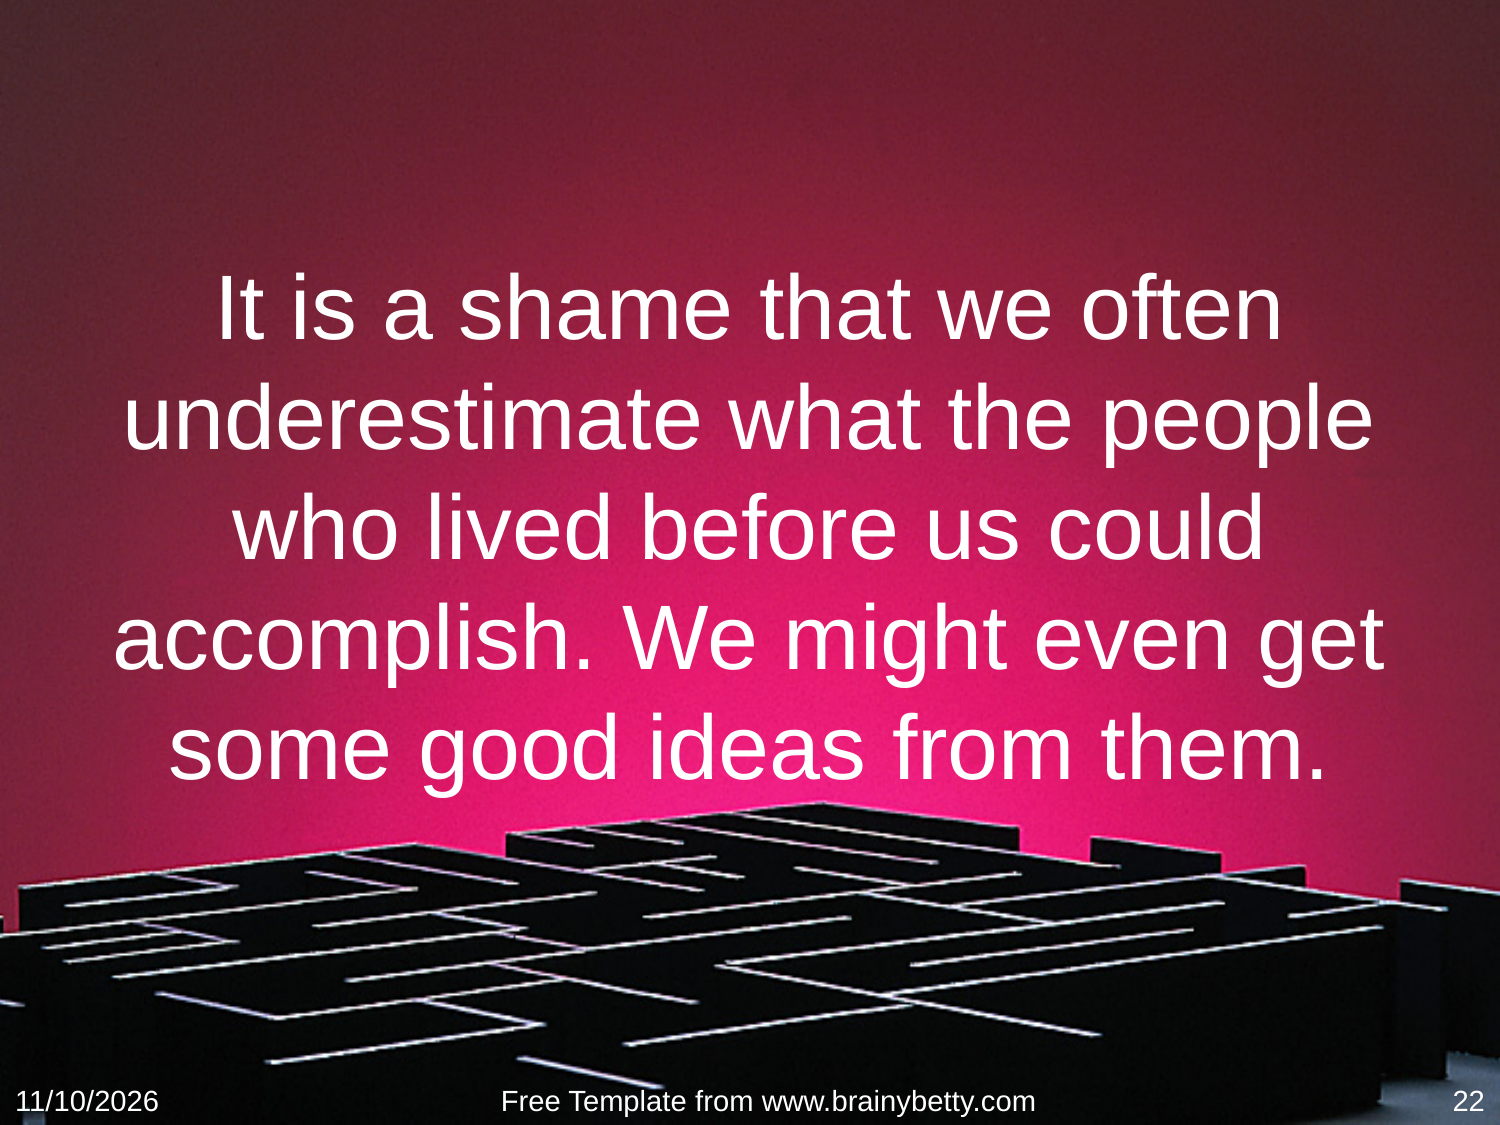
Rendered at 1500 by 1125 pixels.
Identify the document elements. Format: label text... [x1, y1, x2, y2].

title It is a shame that we often underestimate what the people who lived before us could accomplish. We might even get some good ideas from them. [75, 45, 1425, 1000]
picture [0, 0, 1500, 1125]
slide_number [0, 1074, 238, 1125]
footer Free Template from www.brainybetty.com [262, 1074, 1275, 1125]
slide_number 22 [1299, 1074, 1500, 1125]
